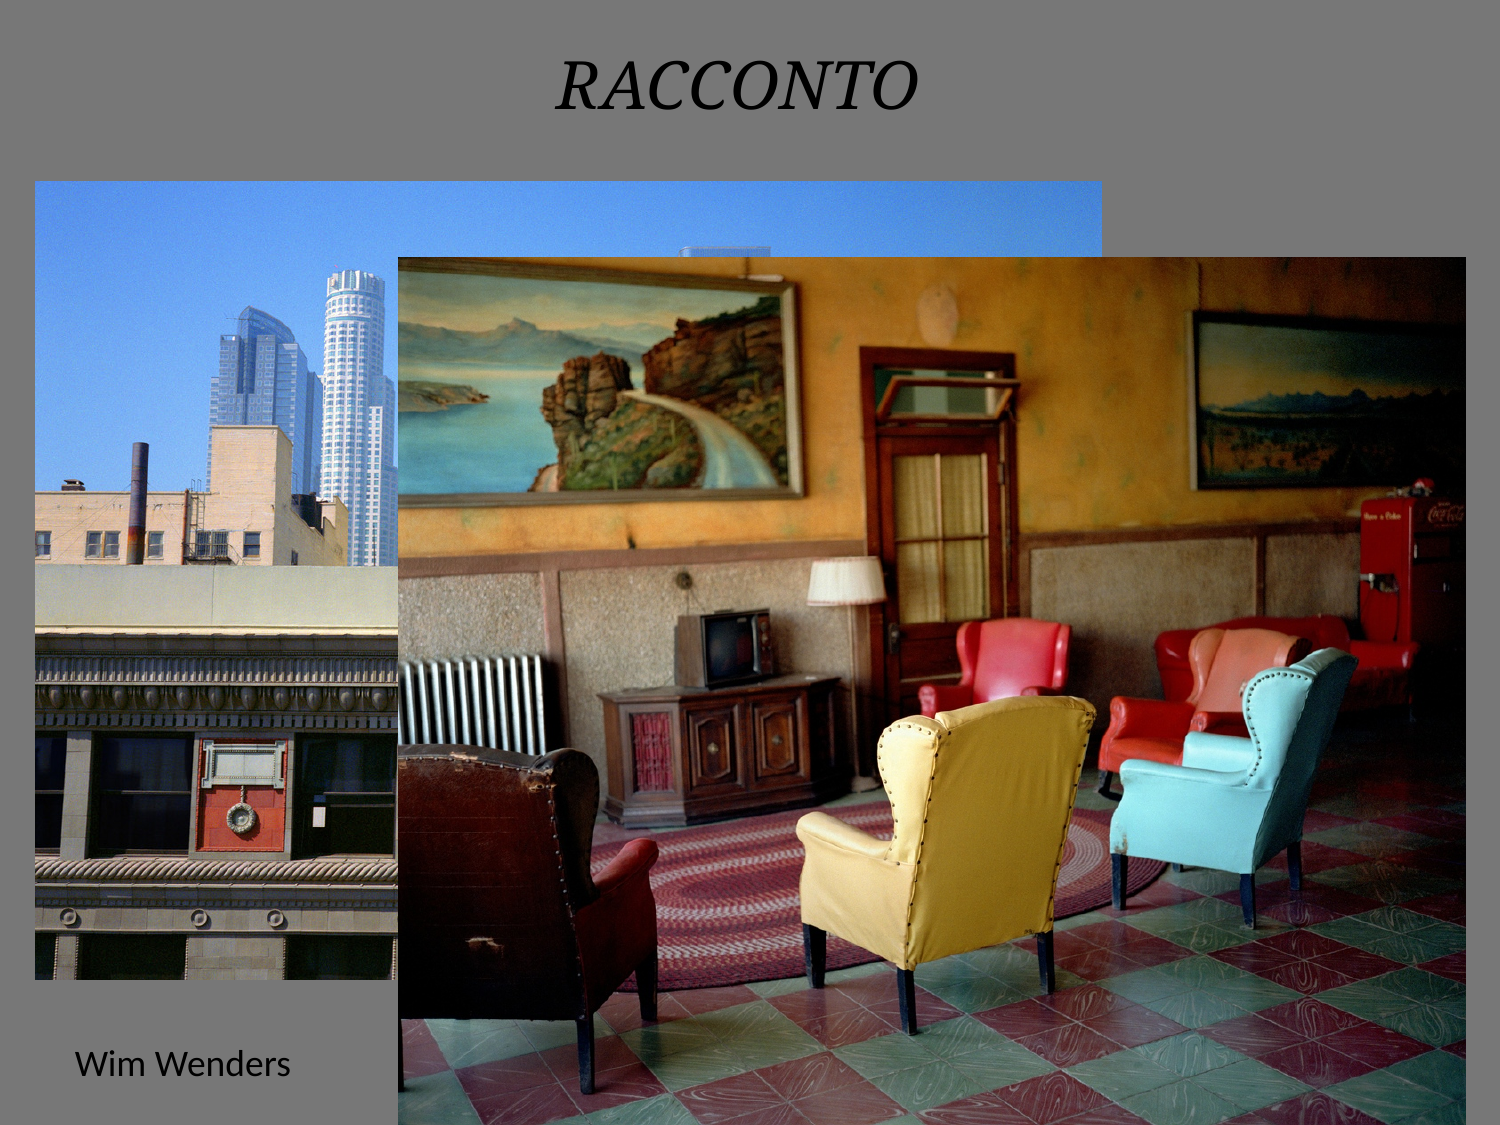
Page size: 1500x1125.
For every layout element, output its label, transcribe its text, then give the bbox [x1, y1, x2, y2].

text_box RACCONTO [410, 35, 1067, 130]
picture [34, 181, 1466, 1125]
text_box Wim Wenders [59, 1031, 307, 1091]
